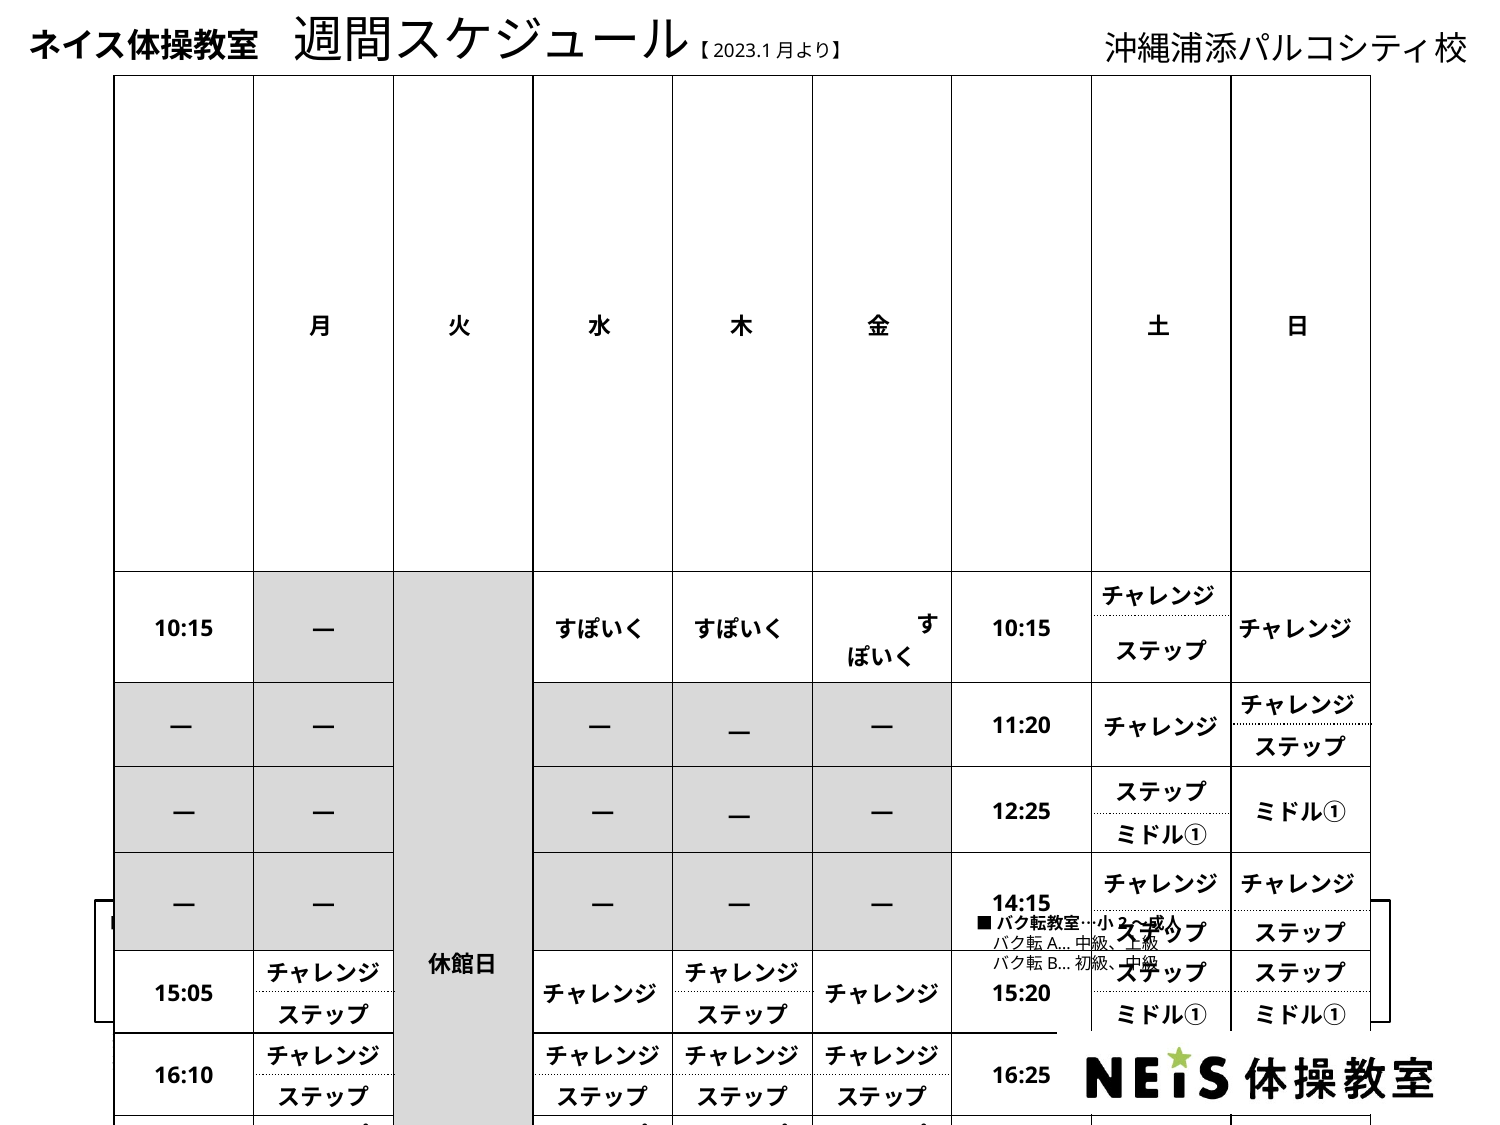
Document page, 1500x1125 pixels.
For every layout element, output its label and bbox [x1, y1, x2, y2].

picture [1056, 1031, 1462, 1114]
table_cell [254, 767, 393, 852]
table_cell [1232, 981, 1370, 1031]
table_cell [254, 951, 393, 1032]
table_cell [115, 683, 253, 766]
table_cell [1232, 572, 1370, 682]
table_cell [673, 767, 812, 852]
table_header [394, 76, 532, 571]
table_cell [1232, 1116, 1370, 1125]
table_cell [813, 853, 951, 950]
table_cell [394, 572, 532, 1125]
table_cell [115, 1116, 253, 1125]
table_cell [813, 1116, 951, 1125]
table_cell [673, 951, 812, 1032]
table_cell [952, 767, 1091, 852]
table_cell [534, 1034, 672, 1115]
table_cell [254, 1116, 393, 1125]
table_header [115, 76, 253, 571]
table_cell [673, 572, 812, 682]
text_box [961, 898, 1392, 1024]
table_cell [813, 683, 951, 766]
table_cell [952, 572, 1091, 682]
table_cell [673, 683, 812, 766]
text_box [13, 0, 995, 75]
table_header [952, 76, 1091, 571]
table_header [254, 76, 393, 571]
table_cell [1092, 683, 1230, 766]
table_cell [534, 853, 672, 950]
table_cell [673, 1034, 812, 1115]
table_cell [1092, 767, 1230, 852]
table_cell [952, 1034, 1091, 1115]
table_cell [115, 1034, 253, 1115]
table_cell [1092, 1116, 1230, 1125]
text_box [93, 898, 113, 1082]
table_cell [115, 951, 253, 1032]
table_cell [254, 572, 393, 682]
table_cell [115, 572, 253, 682]
table_cell [952, 683, 1091, 766]
table_cell [1092, 572, 1230, 682]
table_cell [1092, 981, 1230, 1031]
table_cell [813, 951, 951, 1032]
table_cell [1232, 767, 1370, 852]
table_cell [1232, 683, 1370, 766]
table_cell [534, 1116, 672, 1125]
table_cell [534, 951, 672, 1032]
table_header [673, 76, 812, 571]
table_header [813, 76, 951, 571]
table_cell [534, 572, 672, 682]
table_cell [254, 853, 393, 950]
table_header [1092, 76, 1230, 571]
table_cell [673, 1116, 812, 1125]
table_cell [673, 853, 812, 950]
table_cell [1232, 853, 1370, 905]
text_box [1089, 20, 1500, 115]
table_header [1232, 76, 1370, 571]
table_cell [254, 683, 393, 766]
table_cell [813, 572, 951, 682]
table_cell [813, 1034, 951, 1115]
table_cell [534, 683, 672, 766]
table_header [534, 76, 672, 571]
table_cell [254, 1034, 393, 1115]
table_cell [952, 1116, 1091, 1125]
table_cell [534, 767, 672, 852]
table_cell [115, 767, 253, 852]
table_cell [1092, 853, 1230, 905]
table_cell [115, 853, 253, 950]
table_cell [813, 767, 951, 852]
table_cell [952, 951, 1091, 1032]
table_cell [952, 853, 1091, 950]
